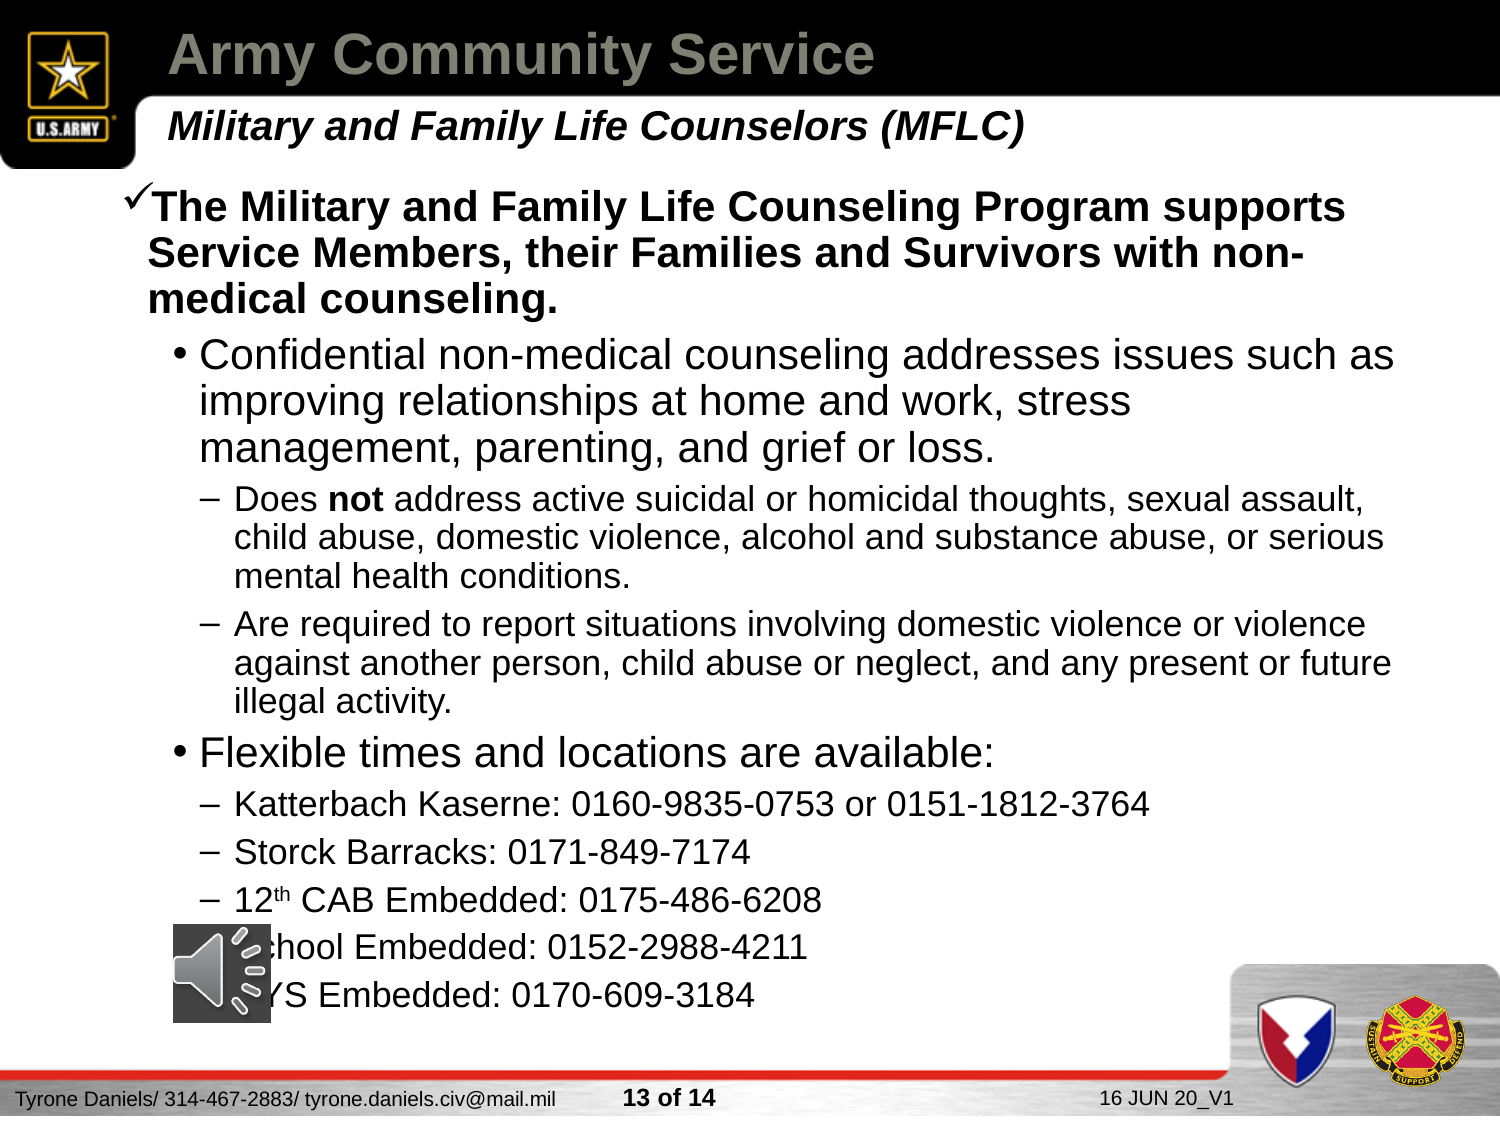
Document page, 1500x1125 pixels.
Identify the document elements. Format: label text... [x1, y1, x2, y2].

list Military and Family Life Counselors (MFLC) [137, 97, 1363, 158]
title Army Community Service [137, 16, 1413, 96]
list The Military and Family Life Counseling Program supports Service Members, their Families and Survivors with non-medical counseling. Confidential non-medical counseling addresses issues such as improving relationships at home and work, stress management, parenting, and grief or loss. Does not address active suicidal or homicidal thoughts, sexual assault, child abuse, domestic violence, alcohol and substance abuse, or serious mental health conditions. Are required to report situations involving domestic violence or violence against another person, child abuse or neglect, and any present or future illegal activity. Flexible times and locations are available: Katterbach Kaserne: 0160-9835-0753 or 0151-1812-3764 Storck Barracks: 0171-849-7174 12th CAB Embedded: 0175-486-6208 School Embedded: 0152-2988-4211 CYS Embedded: 0170-609-3184 [105, 176, 1413, 1024]
picture [0, 923, 1500, 1116]
picture [0, 0, 1500, 169]
